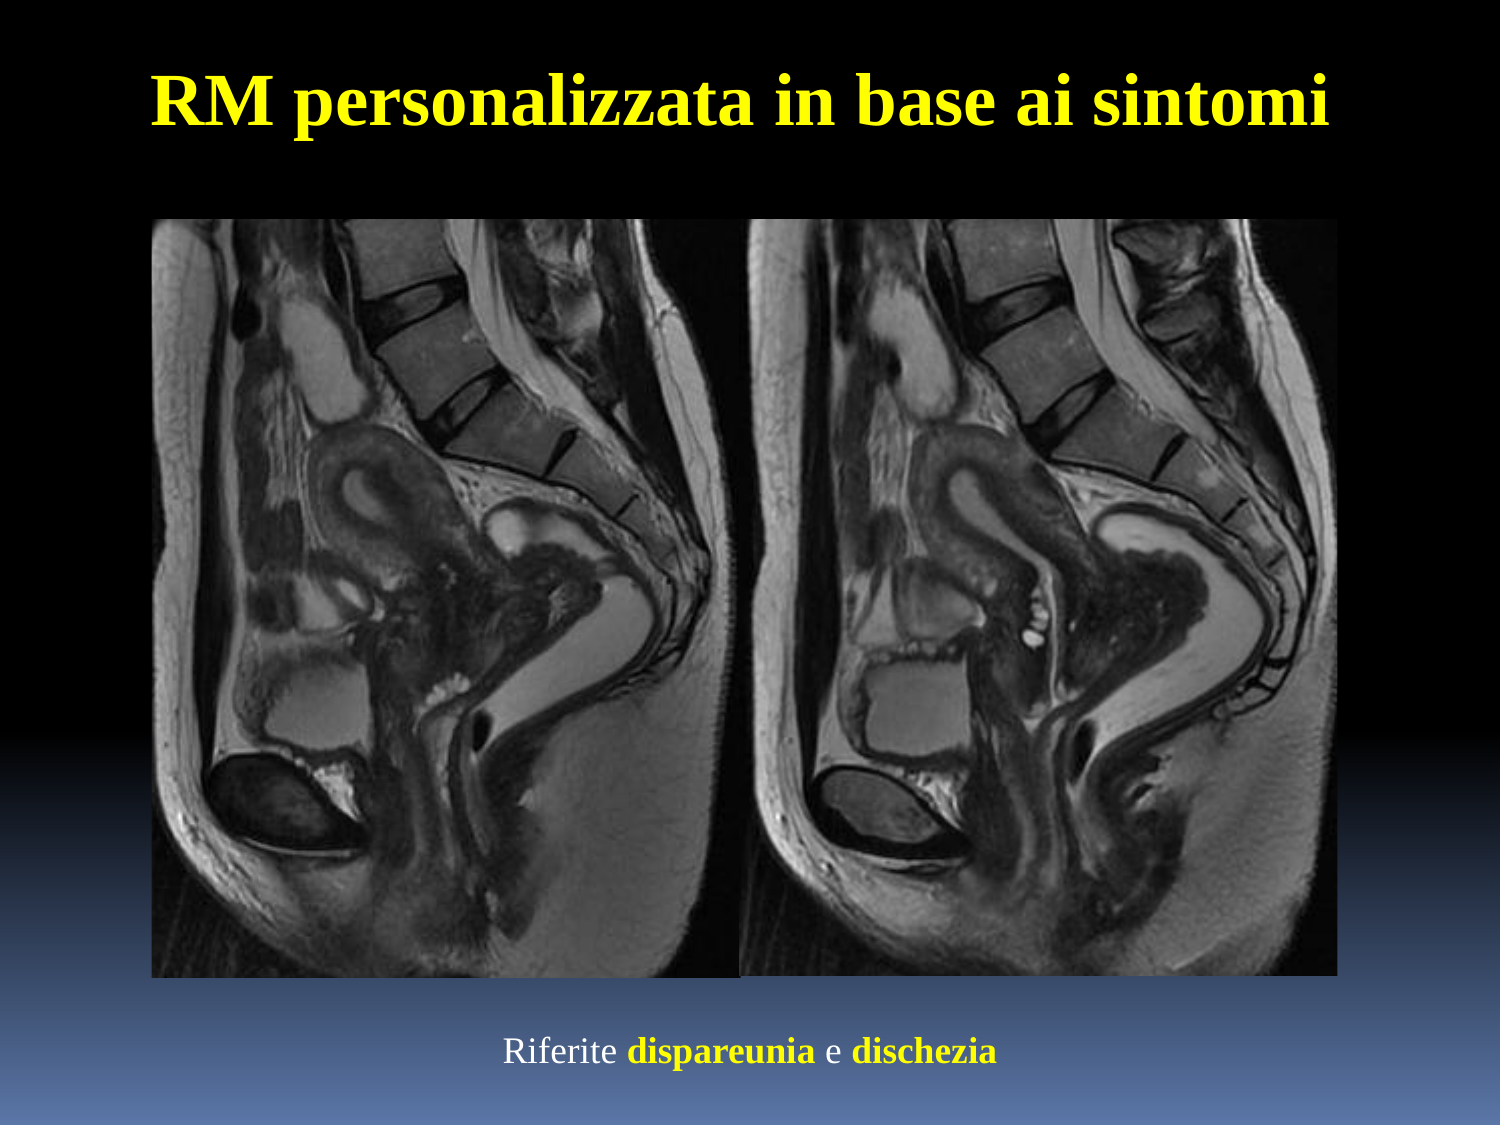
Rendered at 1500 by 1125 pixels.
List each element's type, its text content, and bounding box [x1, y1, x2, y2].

text_box Riferite dispareunia e dischezia [0, 1018, 1500, 1079]
text_box RM personalizzata in base ai sintomi [0, 42, 1500, 148]
picture [151, 219, 1338, 978]
